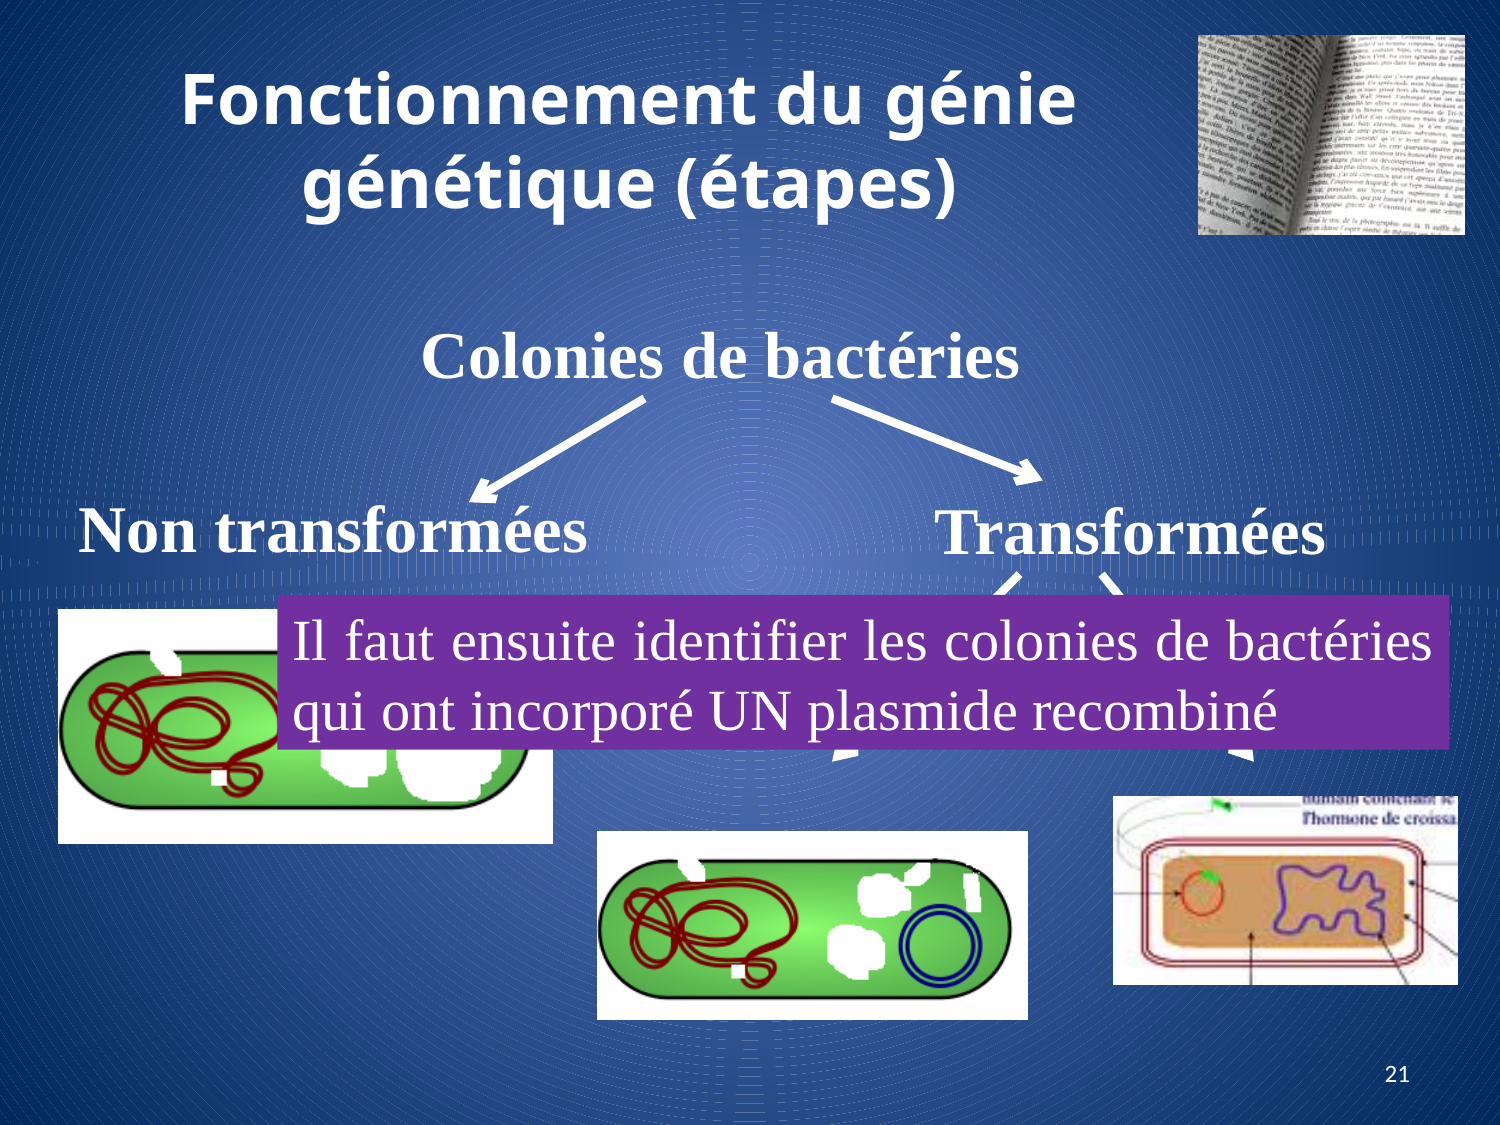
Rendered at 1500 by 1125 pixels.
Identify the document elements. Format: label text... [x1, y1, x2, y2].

text_box Transformées [785, 480, 1477, 576]
text_box Il faut ensuite identifier les colonies de bactéries qui ont incorporé UN plasmide recombiné [1025, 594, 1080, 750]
text_box Non transformées [0, 478, 680, 573]
picture [58, 609, 553, 844]
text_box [468, 398, 645, 503]
picture [1113, 796, 1458, 985]
picture [597, 831, 1028, 1020]
text_box Il faut ensuite identifier les colonies de bactéries qui ont incorporé UN plasmide recombiné [1274, 594, 1450, 750]
title Fonctionnement du génie génétique (étapes) [75, 45, 1184, 233]
text_box Il faut ensuite identifier les colonies de bactéries qui ont incorporé UN plasmide recombiné [277, 594, 826, 750]
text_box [831, 573, 1020, 762]
slide_number 21 [1074, 1042, 1425, 1103]
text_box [831, 398, 1044, 481]
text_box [1083, 591, 1272, 745]
text_box Colonies de bactéries [328, 304, 1114, 400]
picture [1198, 34, 1466, 235]
